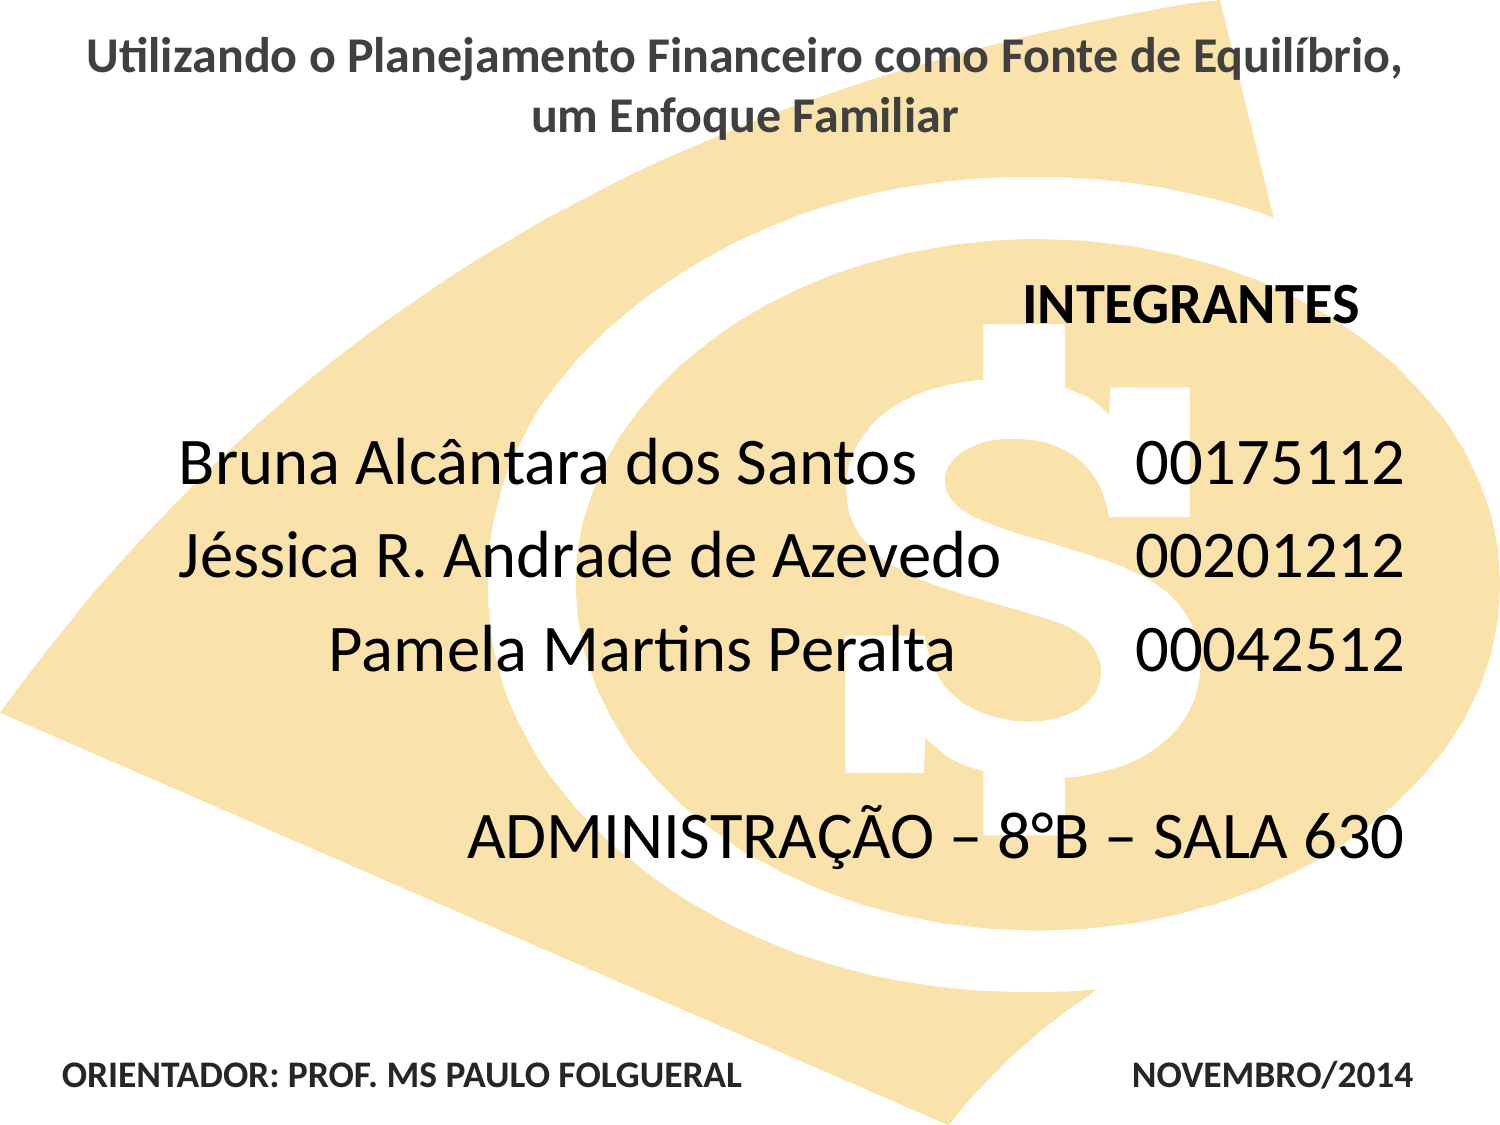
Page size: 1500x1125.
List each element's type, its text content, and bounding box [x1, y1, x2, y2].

text_box INTEGRANTES [1007, 257, 1418, 343]
list Bruna Alcântara dos Santos 00175112 Jéssica R. Andrade de Azevedo 00201212 Pamela Martins Peralta 00042512 ADMINISTRAÇÃO – 8°B – SALA 630 [70, 410, 1421, 879]
footer ORIENTADOR: PROF. MS PAULO FOLGUERAL NOVEMBRO/2014 [46, 1042, 1442, 1103]
title Utilizando o Planejamento Financeiro como Fonte de Equilíbrio, um Enfoque Familiar [70, 0, 1421, 164]
